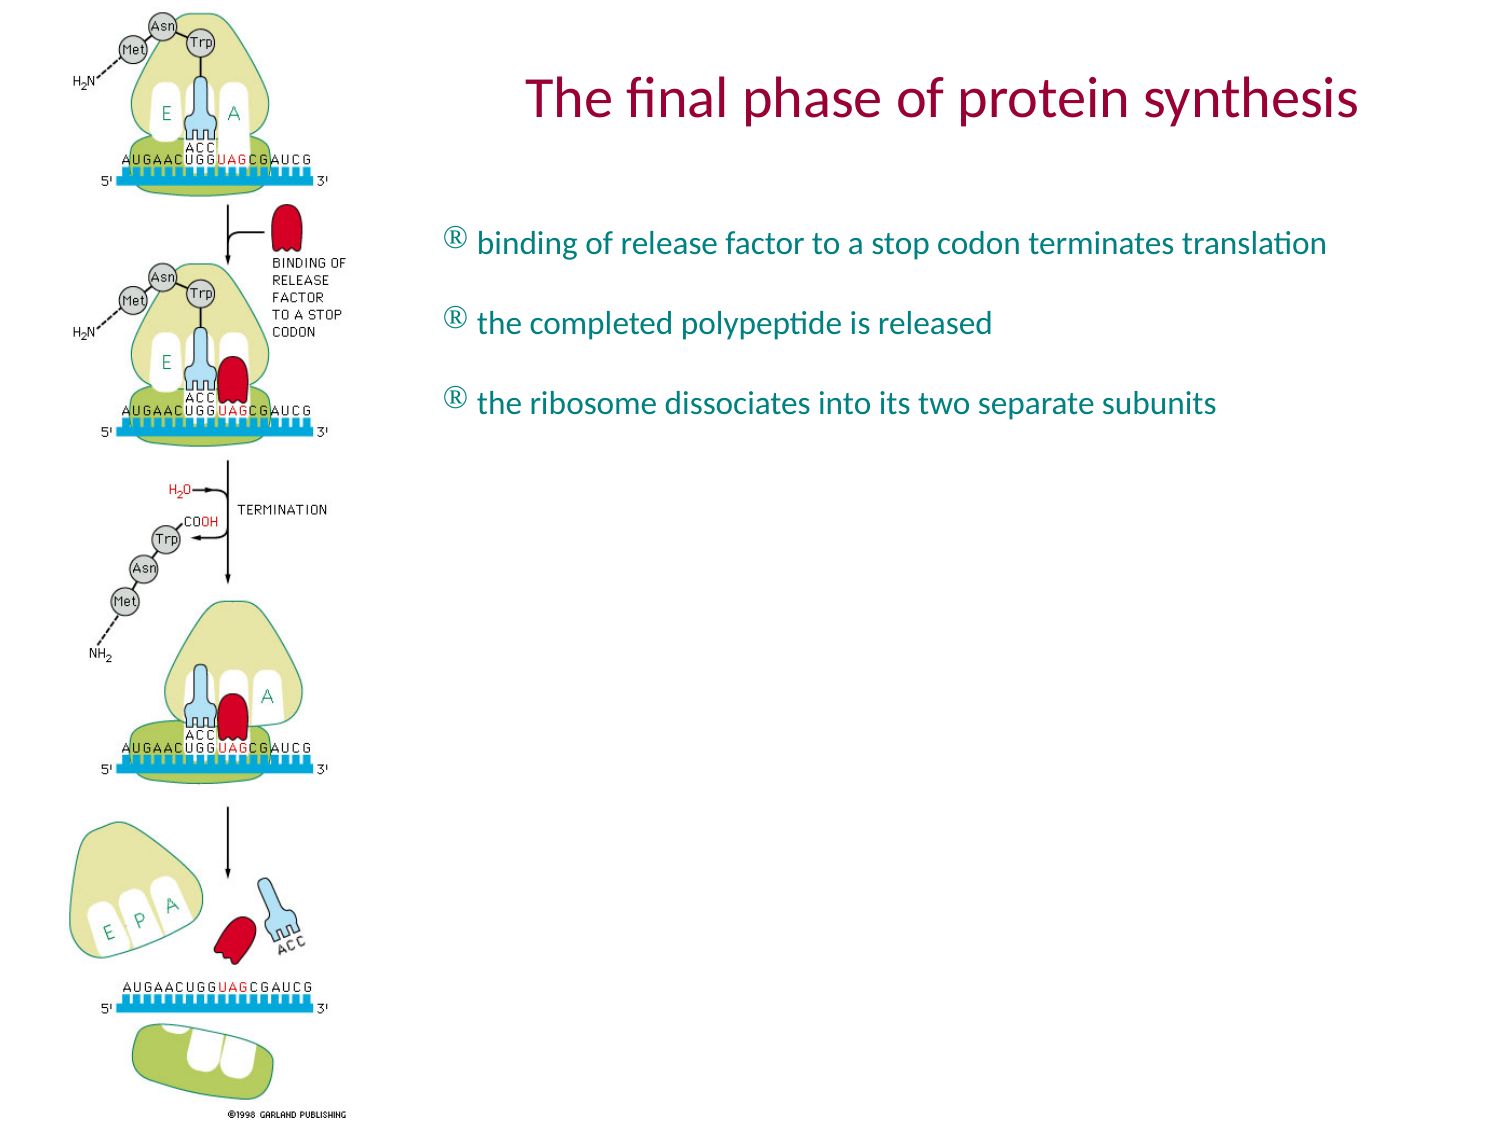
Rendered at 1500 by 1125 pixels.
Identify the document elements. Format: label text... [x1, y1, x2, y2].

text_box binding of release factor to a stop codon terminates translation the completed polypeptide is released the ribosome dissociates into its two separate subunits [427, 213, 1428, 429]
picture [64, 6, 352, 1118]
text_box The final phase of protein synthesis [510, 52, 1388, 137]
